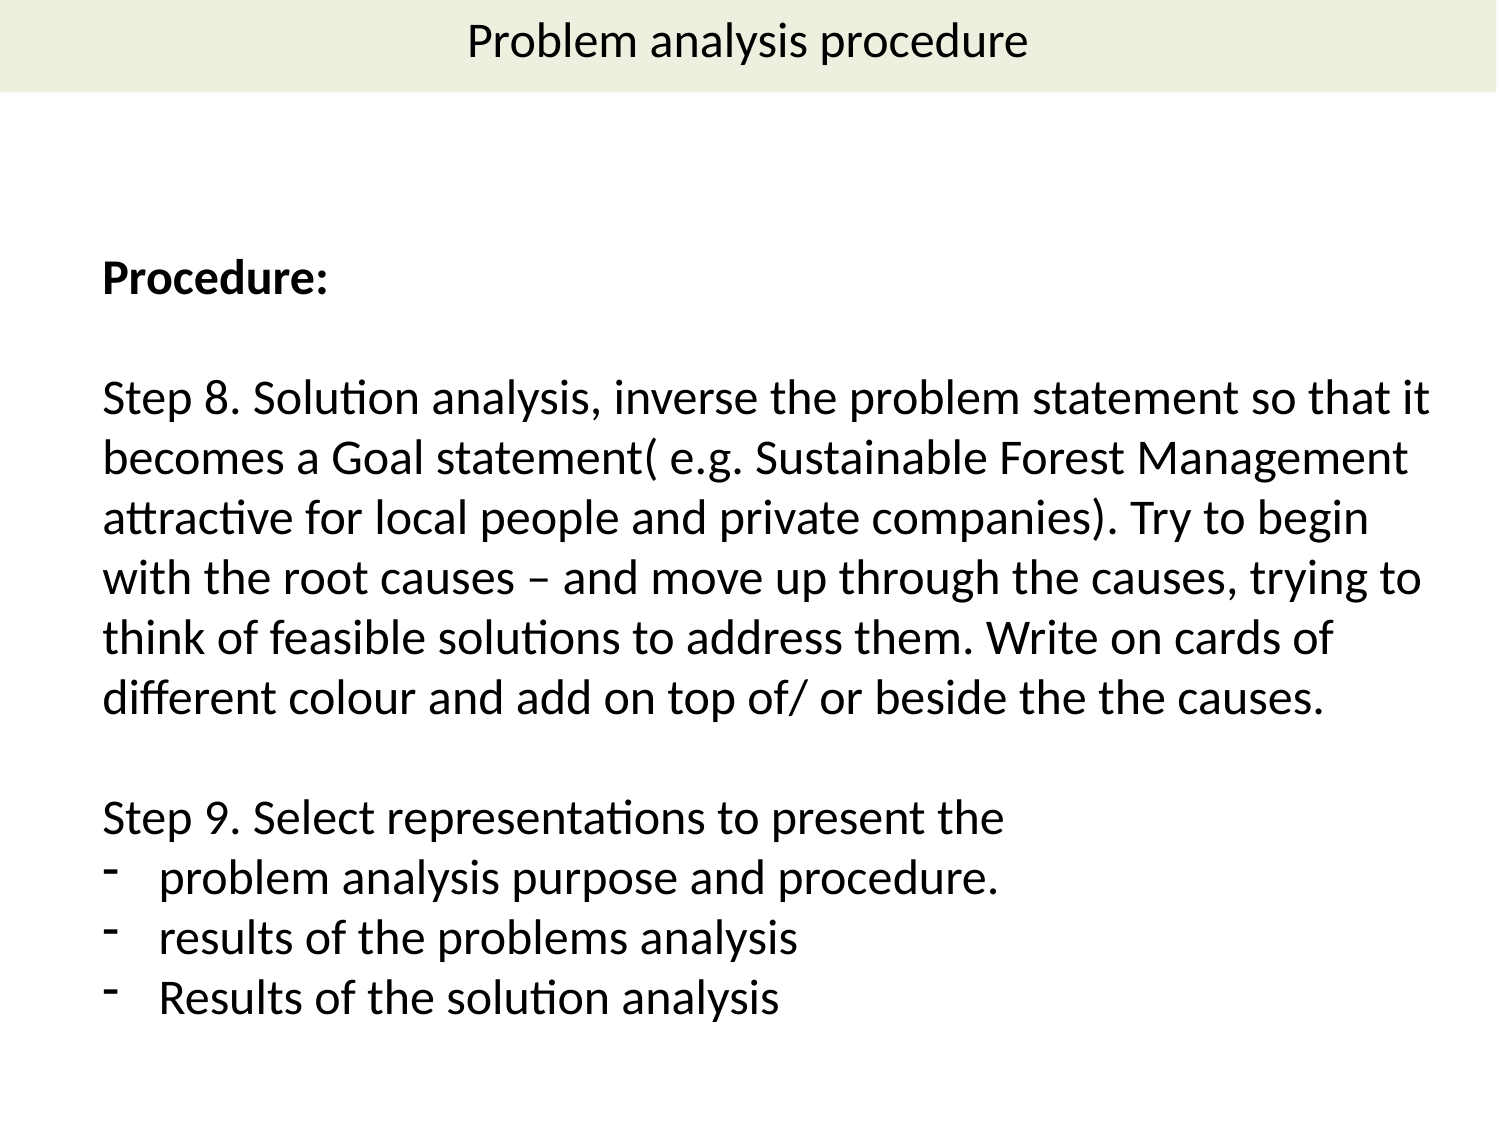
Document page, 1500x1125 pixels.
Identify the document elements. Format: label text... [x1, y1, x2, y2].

text_box Procedure: Step 8. Solution analysis, inverse the problem statement so that it becomes a Goal statement( e.g. Sustainable Forest Management attractive for local people and private companies). Try to begin with the root causes – and move up through the causes, trying to think of feasible solutions to address them. Write on cards of different colour and add on top of/ or beside the the causes. Step 9. Select representations to present the problem analysis purpose and procedure. results of the problems analysis Results of the solution analysis [87, 187, 1475, 1033]
text_box Problem analysis procedure [0, 0, 1497, 93]
